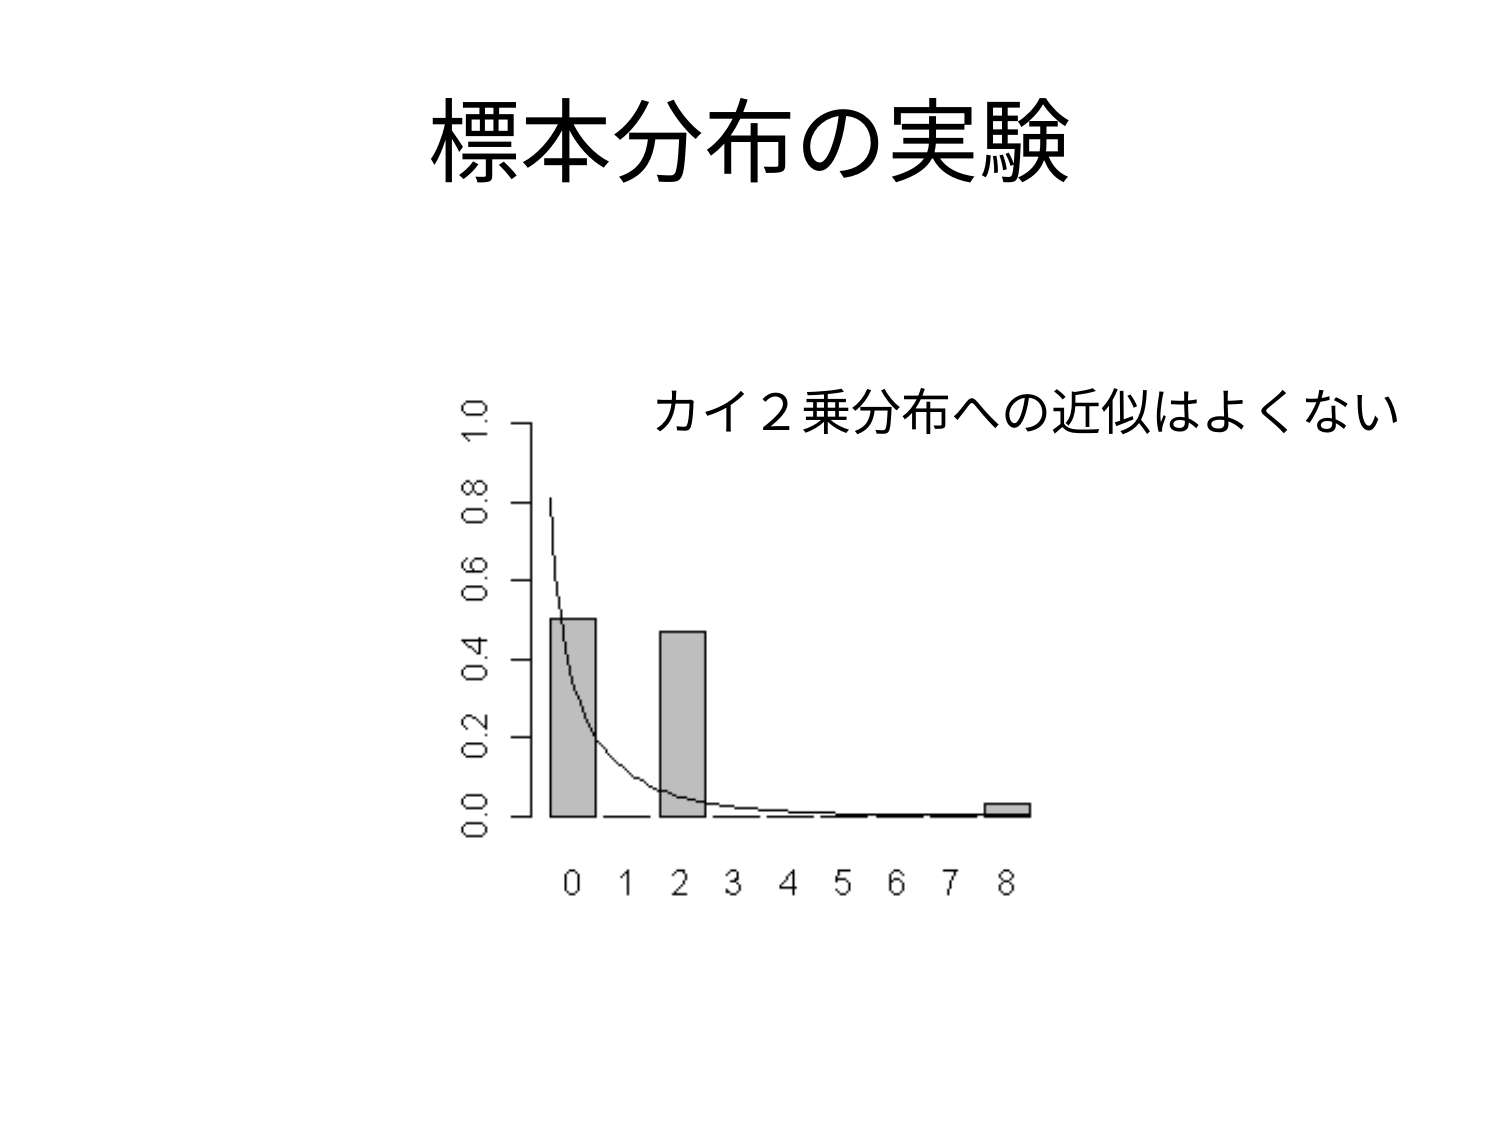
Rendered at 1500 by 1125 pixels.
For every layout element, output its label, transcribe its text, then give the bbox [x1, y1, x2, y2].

text_box カイ２乗分布への近似はよくない [1143, 373, 1417, 449]
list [362, 255, 1138, 1028]
title 標本分布の実験 [75, 45, 1425, 233]
